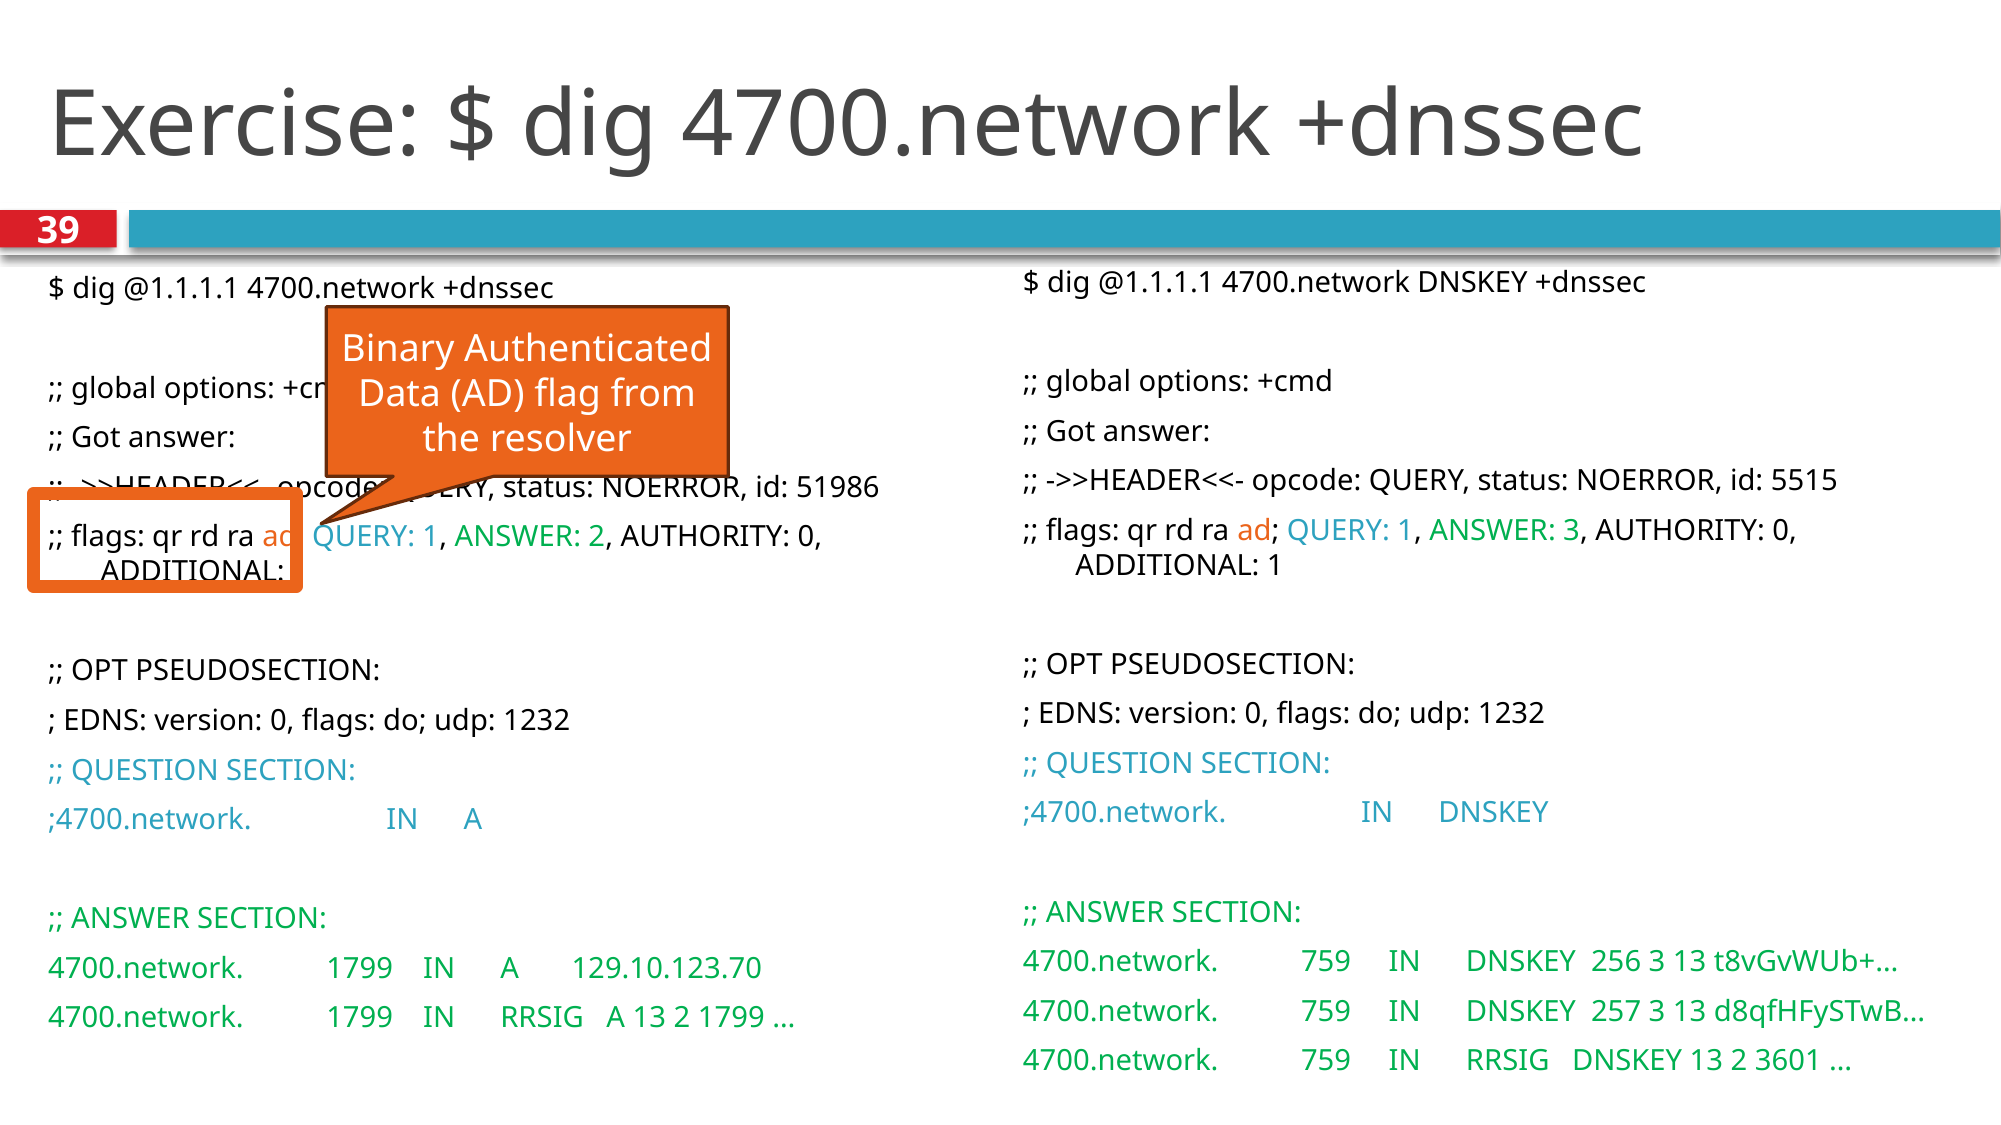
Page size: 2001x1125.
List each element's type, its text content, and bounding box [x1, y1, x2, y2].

list $ dig @1.1.1.1 4700.network +dnssec ;; global options: +cmd ;; Got answer: ;; ->>HEADER<<- opcode: QUERY, status: NOERROR, id: 51986 ;; flags: qr rd ra ad; QUERY: 1, ANSWER: 2, AUTHORITY: 0, ADDITIONAL: 1 ;; OPT PSEUDOSECTION: ; EDNS: version: 0, flags: do; udp: 1232 ;; QUESTION SECTION: ;4700.network. IN A ;; ANSWER SECTION: 4700.network. 1799 IN A 129.10.123.70 4700.network. 1799 IN RRSIG A 13 2 1799 … [33, 262, 992, 1100]
text_box Binary Authenticated Data (AD) flag from the resolver [319, 305, 730, 526]
slide_number 39 [0, 206, 117, 257]
title Exercise: $ dig 4700.network +dnssec [33, 37, 1967, 200]
text_box $ dig @1.1.1.1 4700.network DNSKEY +dnssec ;; global options: +cmd ;; Got answer: ;; ->>HEADER<<- opcode: QUERY, status: NOERROR, id: 5515 ;; flags: qr rd ra ad; QUERY: 1, ANSWER: 3, AUTHORITY: 0, ADDITIONAL: 1 ;; OPT PSEUDOSECTION: ; EDNS: version: 0, flags: do; udp: 1232 ;; QUESTION SECTION: ;4700.network. IN DNSKEY ;; ANSWER SECTION: 4700.network. 759 IN DNSKEY 256 3 13 t8vGvWUb+… 4700.network. 759 IN DNSKEY 257 3 13 d8qfHFySTwB… 4700.network. 759 IN RRSIG DNSKEY 13 2 3601 … [1008, 256, 1967, 1094]
text_box [32, 492, 298, 588]
